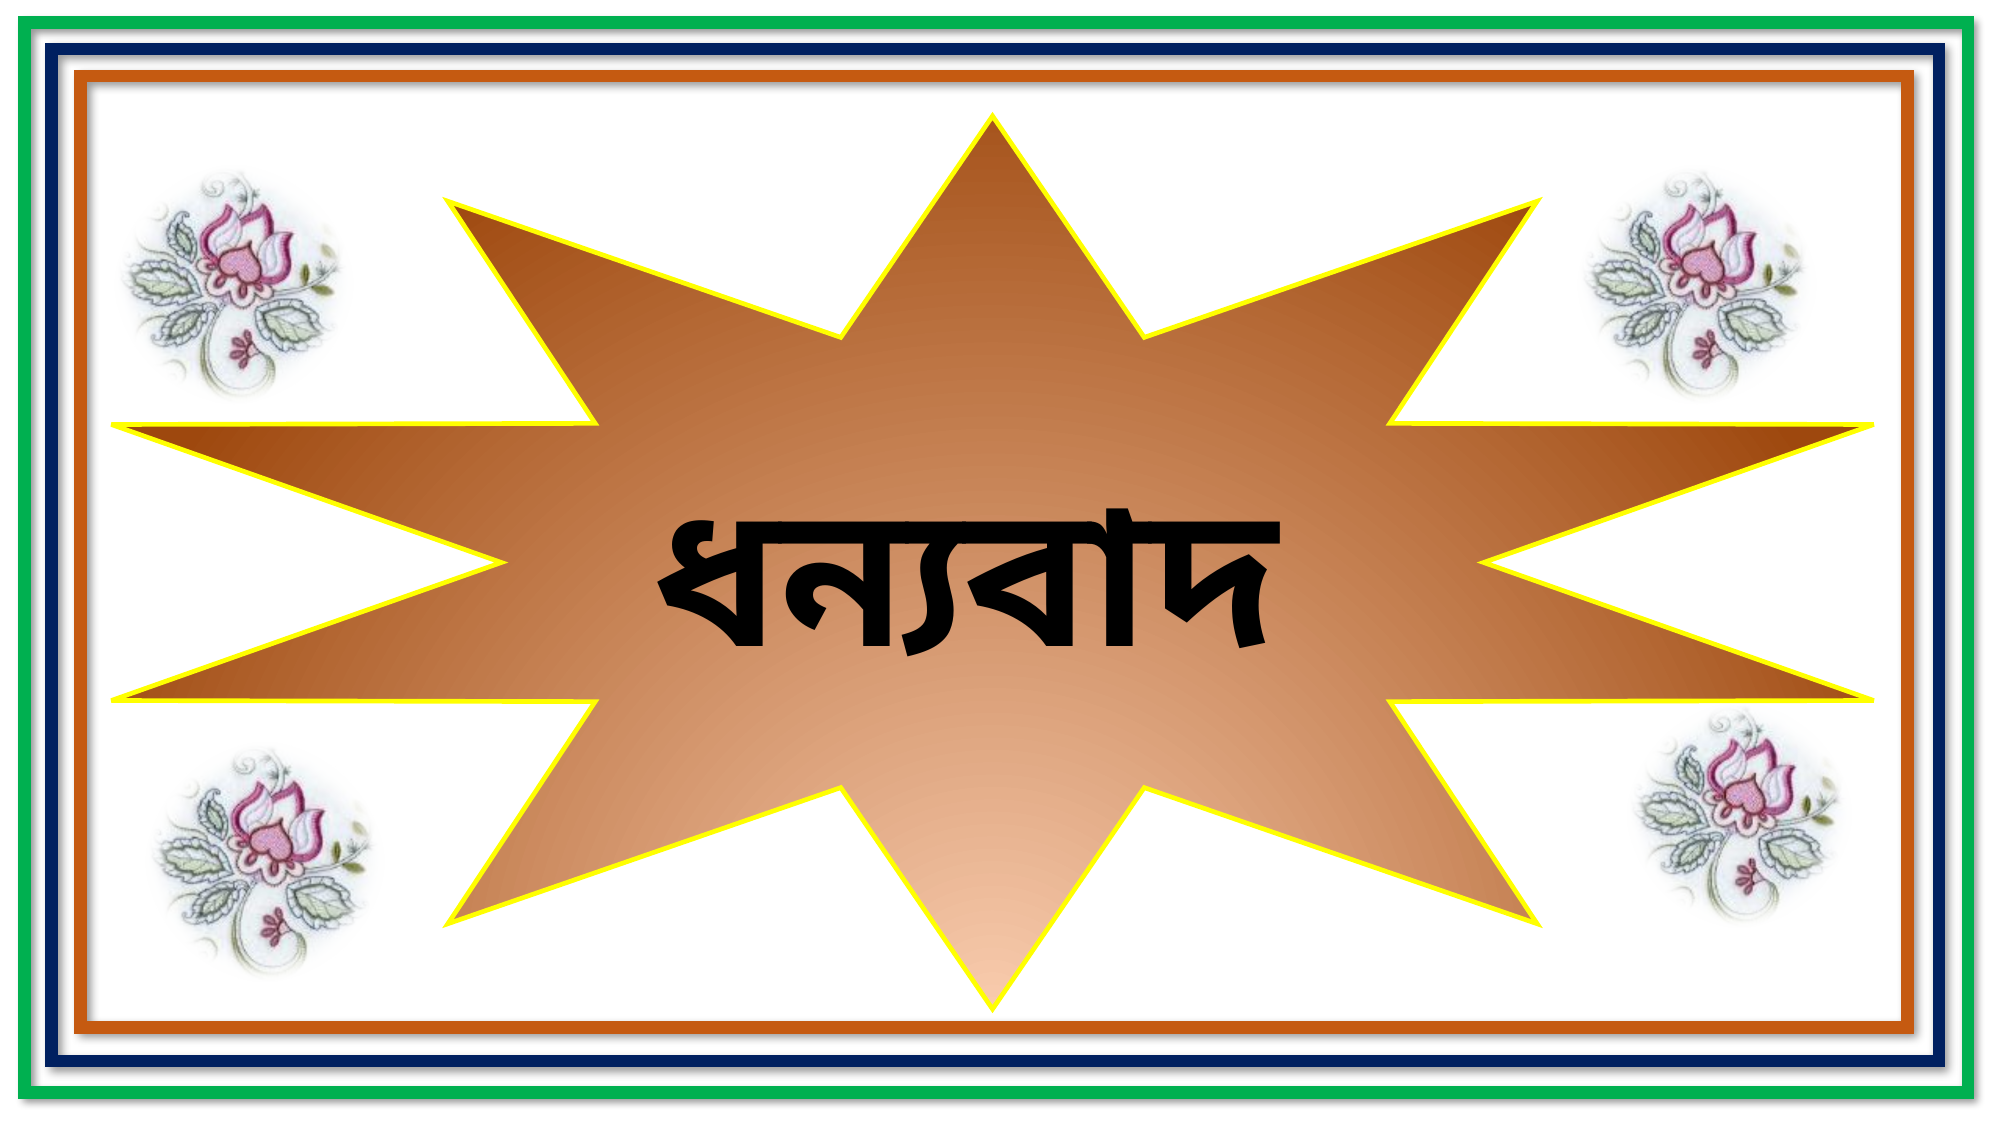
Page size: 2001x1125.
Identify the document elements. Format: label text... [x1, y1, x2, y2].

picture [142, 739, 388, 986]
text_box [50, 48, 1940, 1062]
picture [1623, 698, 1856, 932]
text_box [80, 75, 1908, 1029]
text_box ধন্যবাদ [639, 438, 1294, 694]
text_box [24, 21, 1969, 1093]
text_box [110, 114, 1875, 1011]
picture [111, 161, 357, 408]
picture [1574, 161, 1820, 408]
